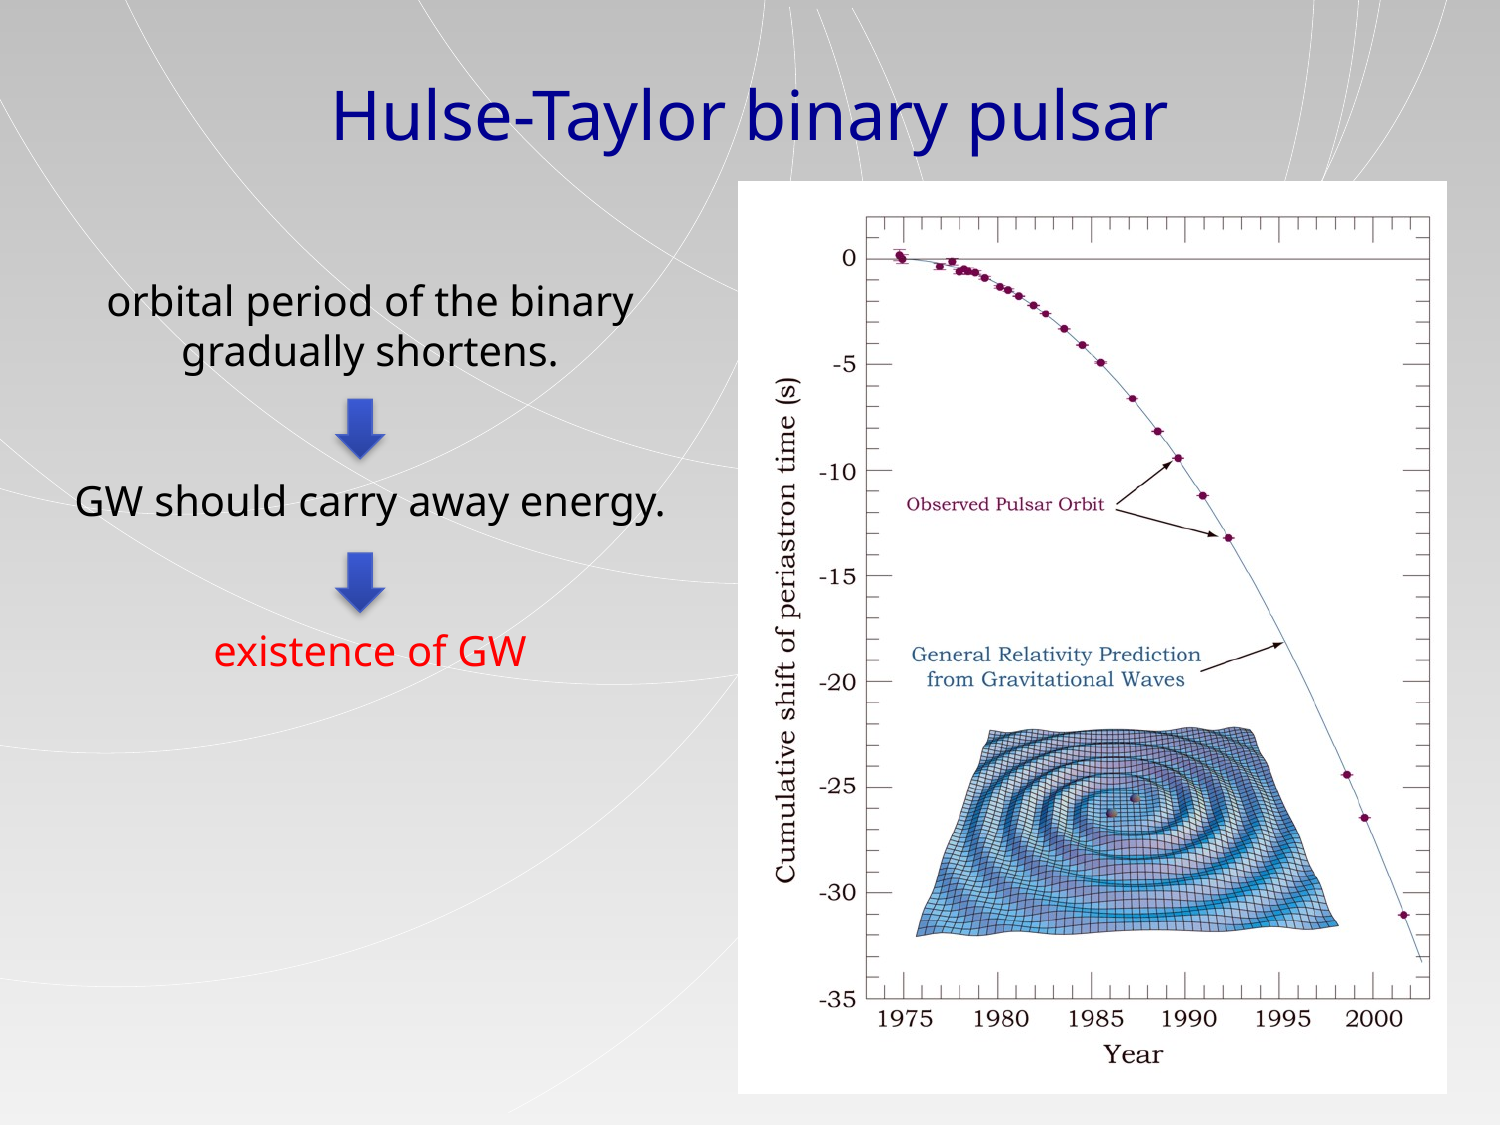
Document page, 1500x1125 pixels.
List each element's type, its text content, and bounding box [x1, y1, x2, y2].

title Hulse-Taylor binary pulsar [75, 19, 1425, 207]
text_box [336, 553, 384, 613]
picture [737, 181, 1447, 1095]
text_box orbital period of the binary gradually shortens. GW should carry away energy. existence of GW [37, 267, 703, 682]
text_box [336, 399, 384, 459]
